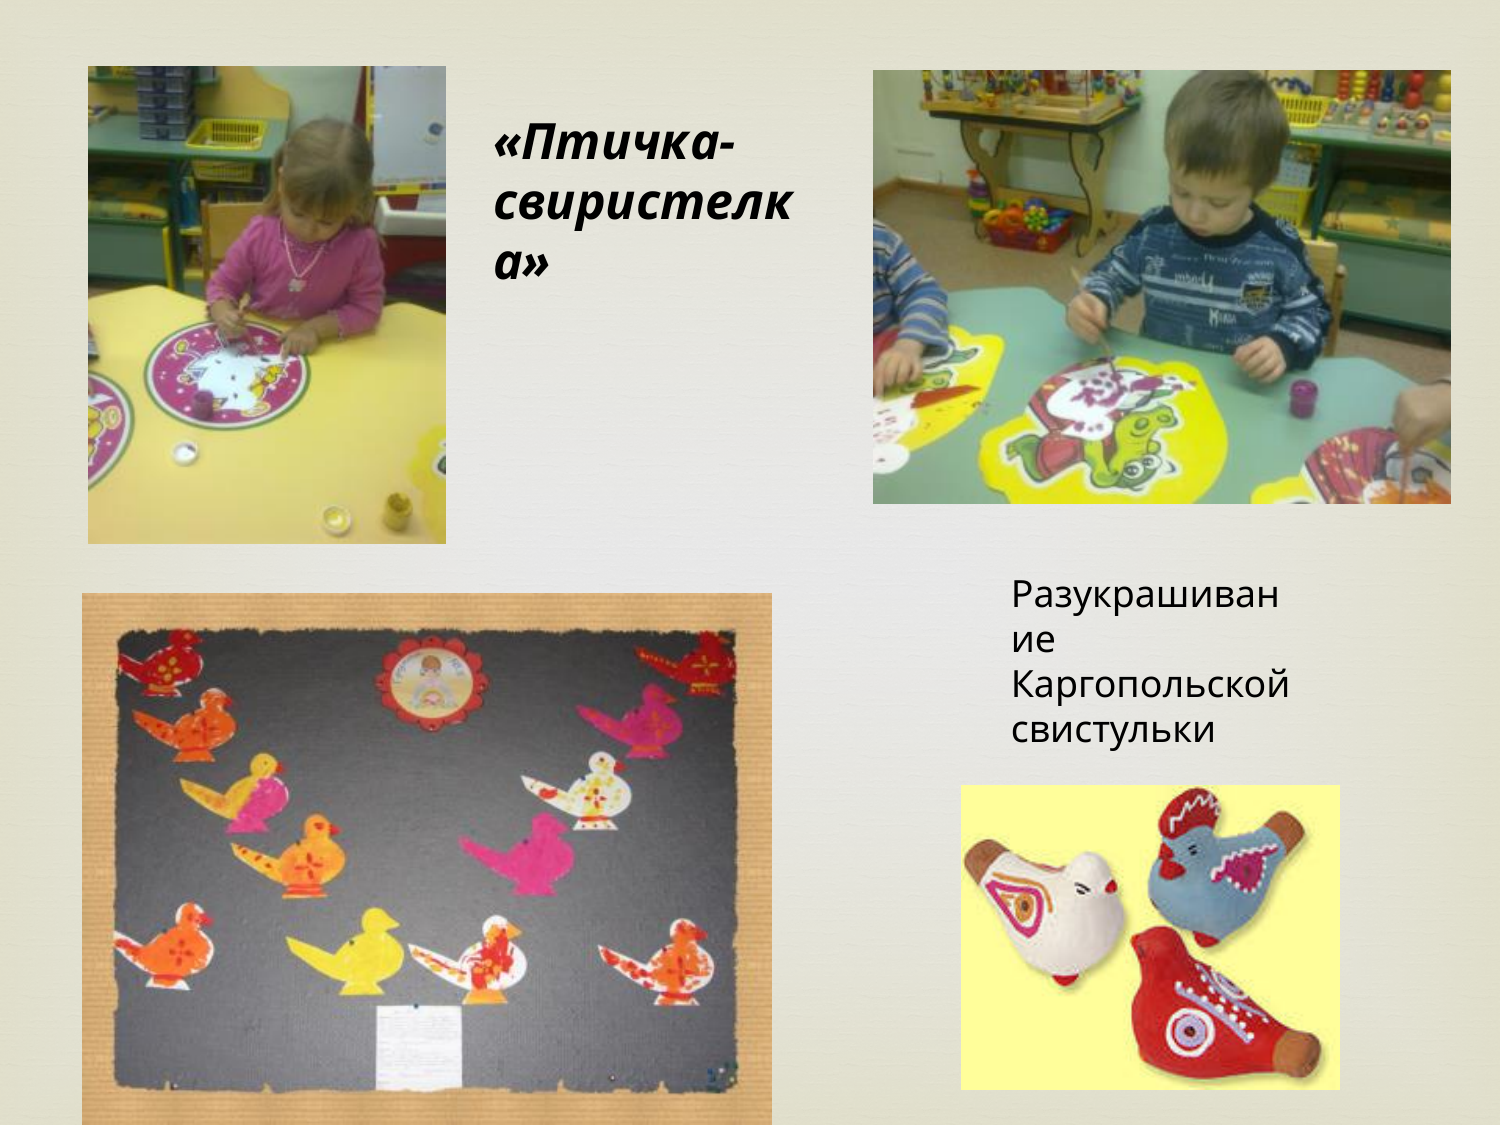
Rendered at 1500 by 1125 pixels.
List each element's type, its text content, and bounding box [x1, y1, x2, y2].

picture [87, 65, 447, 544]
picture [873, 70, 1452, 504]
picture [81, 592, 773, 1125]
picture [960, 784, 1340, 1091]
text_box «Птичка-свиристелка» [478, 101, 821, 297]
text_box Разукрашивание Каргопольской свистульки [996, 562, 1315, 758]
